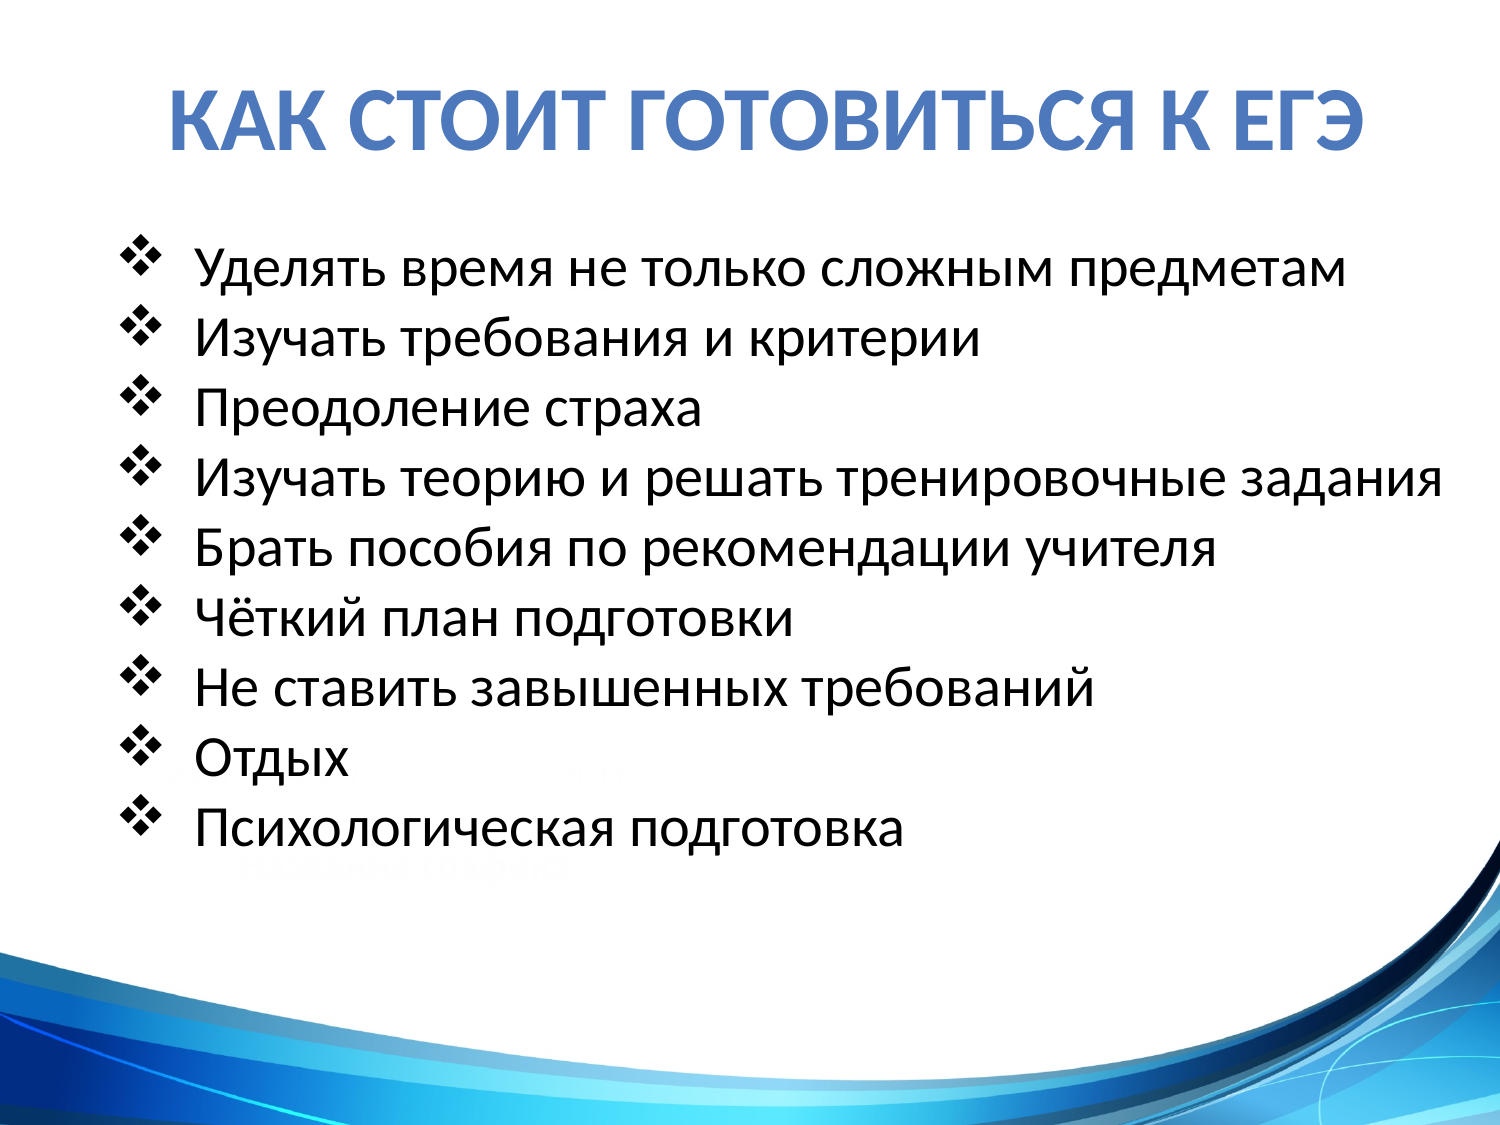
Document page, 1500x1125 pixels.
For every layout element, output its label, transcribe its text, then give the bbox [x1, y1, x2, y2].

text_box Уделять время не только сложным предметам Изучать требования и критерии Преодоление страха Изучать теорию и решать тренировочные задания Брать пособия по рекомендации учителя Чёткий план подготовки Не ставить завышенных требований Отдых Психологическая подготовка [100, 220, 1471, 1006]
picture [0, 1, 1500, 1125]
title Как стоит готовиться к егэ [53, 7, 1483, 221]
